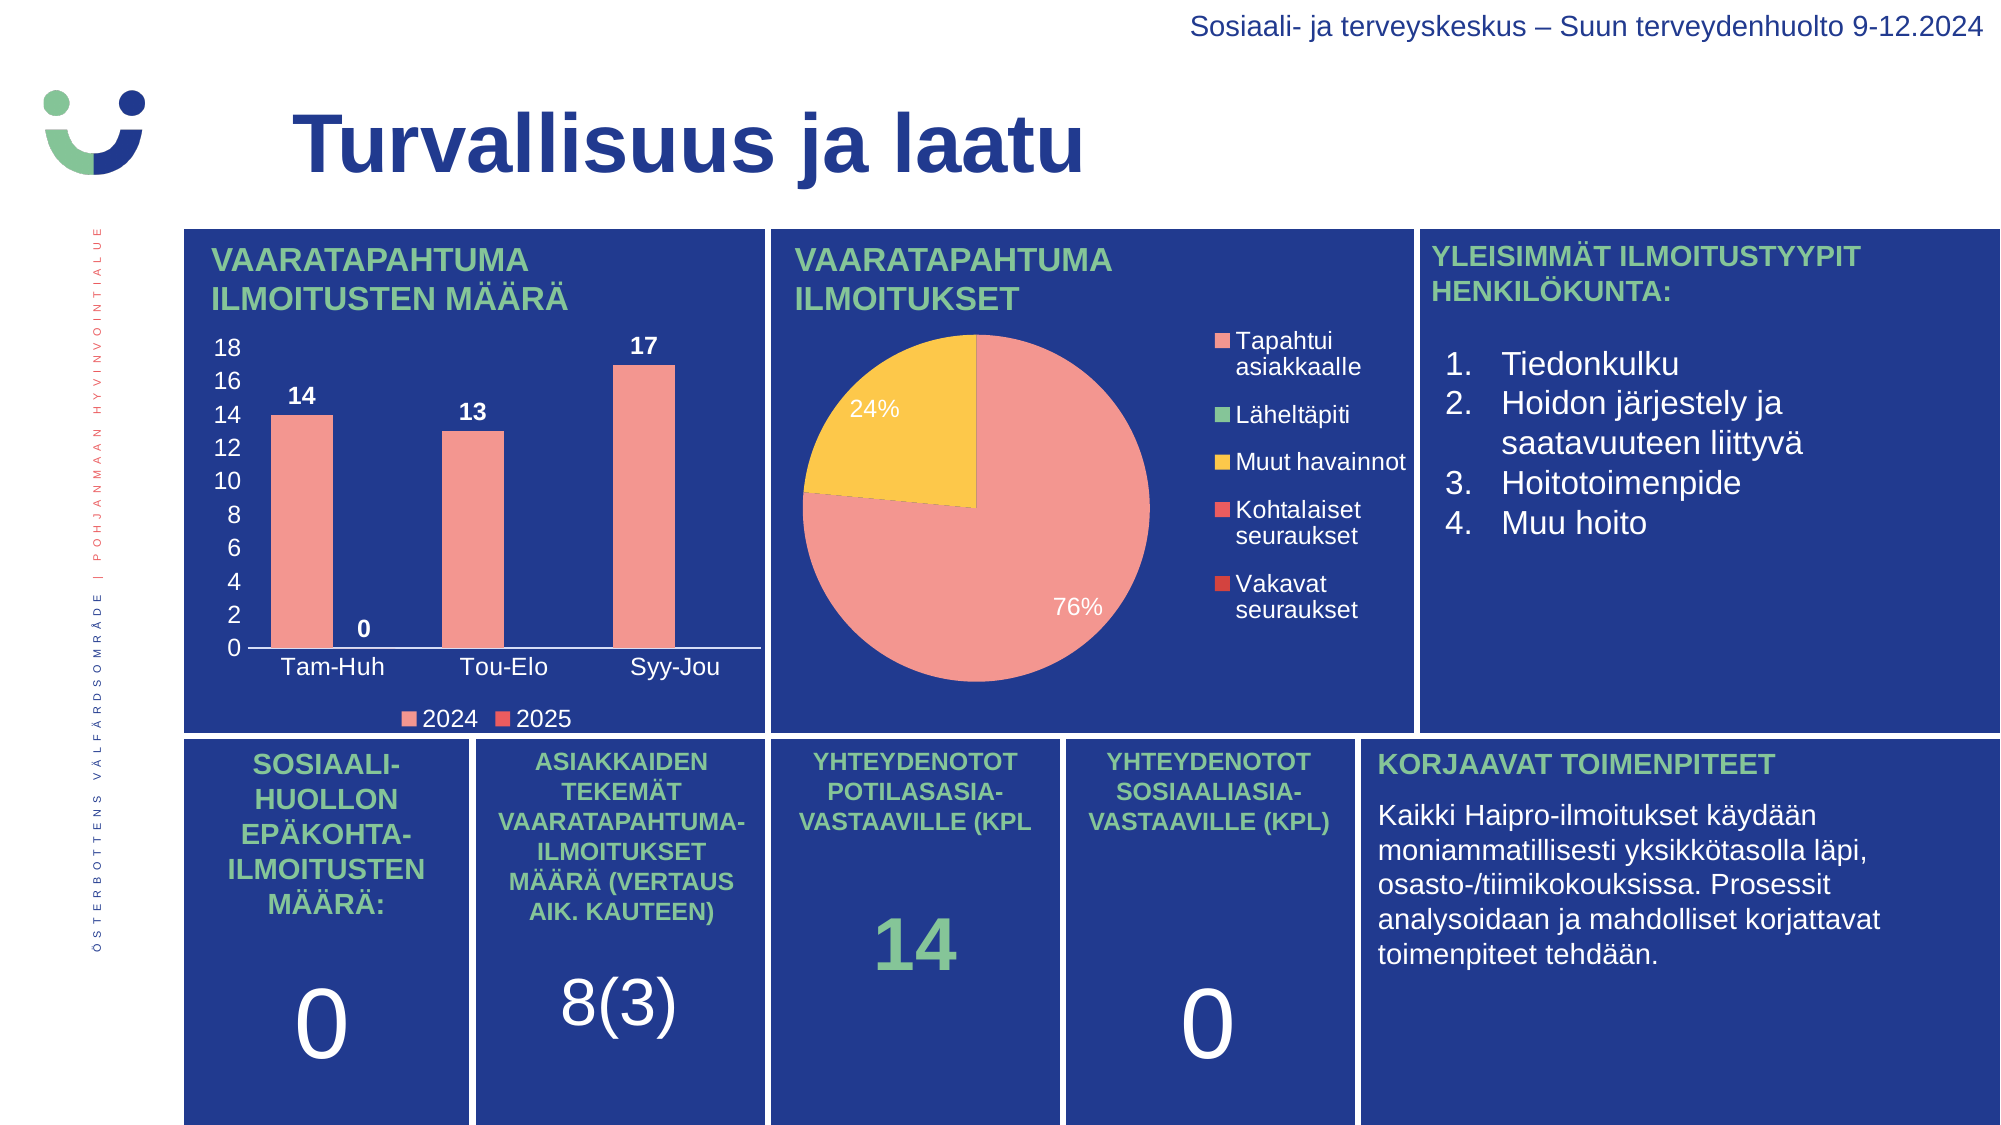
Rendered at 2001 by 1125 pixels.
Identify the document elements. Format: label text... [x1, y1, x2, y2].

title Turvallisuus ja laatu [277, 70, 1775, 220]
text_box SOSIAALI-HUOLLON EPÄKOHTA-ILMOITUSTEN MÄÄRÄ: [183, 738, 470, 928]
text_box YHTEYDENOTOT POTILASASIA-VASTAAVILLE (KPL 14 [772, 738, 1059, 993]
text_box Kaikki Haipro-ilmoitukset käydään moniammatillisesti yksikkötasolla läpi, osasto-/tiimikokouksissa. Prosessit analysoidaan ja mahdolliset korjattavat toimenpiteet tehdään. [1362, 788, 1991, 1013]
text_box Tiedonkulku Hoidon järjestely ja saatavuuteen liittyvä Hoitotoimenpide Muu hoito [1430, 334, 1991, 594]
text_box YLEISIMMÄT ILMOITUSTYYPIT HENKILÖKUNTA: [1416, 230, 2000, 315]
text_box 0 [1060, 950, 1356, 1086]
text_box YHTEYDENOTOT SOSIAALIASIA-VASTAAVILLE (KPL) [1065, 738, 1353, 843]
text_box Sosiaali- ja terveyskeskus – Suun terveydenhuolto 9-12.2024 [1133, 0, 2000, 50]
text_box KORJAAVAT TOIMENPITEET [1362, 738, 1991, 788]
picture [43, 90, 145, 175]
text_box 8(3) [472, 950, 768, 1046]
chart [201, 296, 1417, 739]
text_box 0 [174, 950, 470, 1086]
text_box ASIAKKAIDEN TEKEMÄT VAARATAPAHTUMA-ILMOITUKSET MÄÄRÄ (VERTAUS AIK. KAUTEEN) [478, 739, 766, 933]
